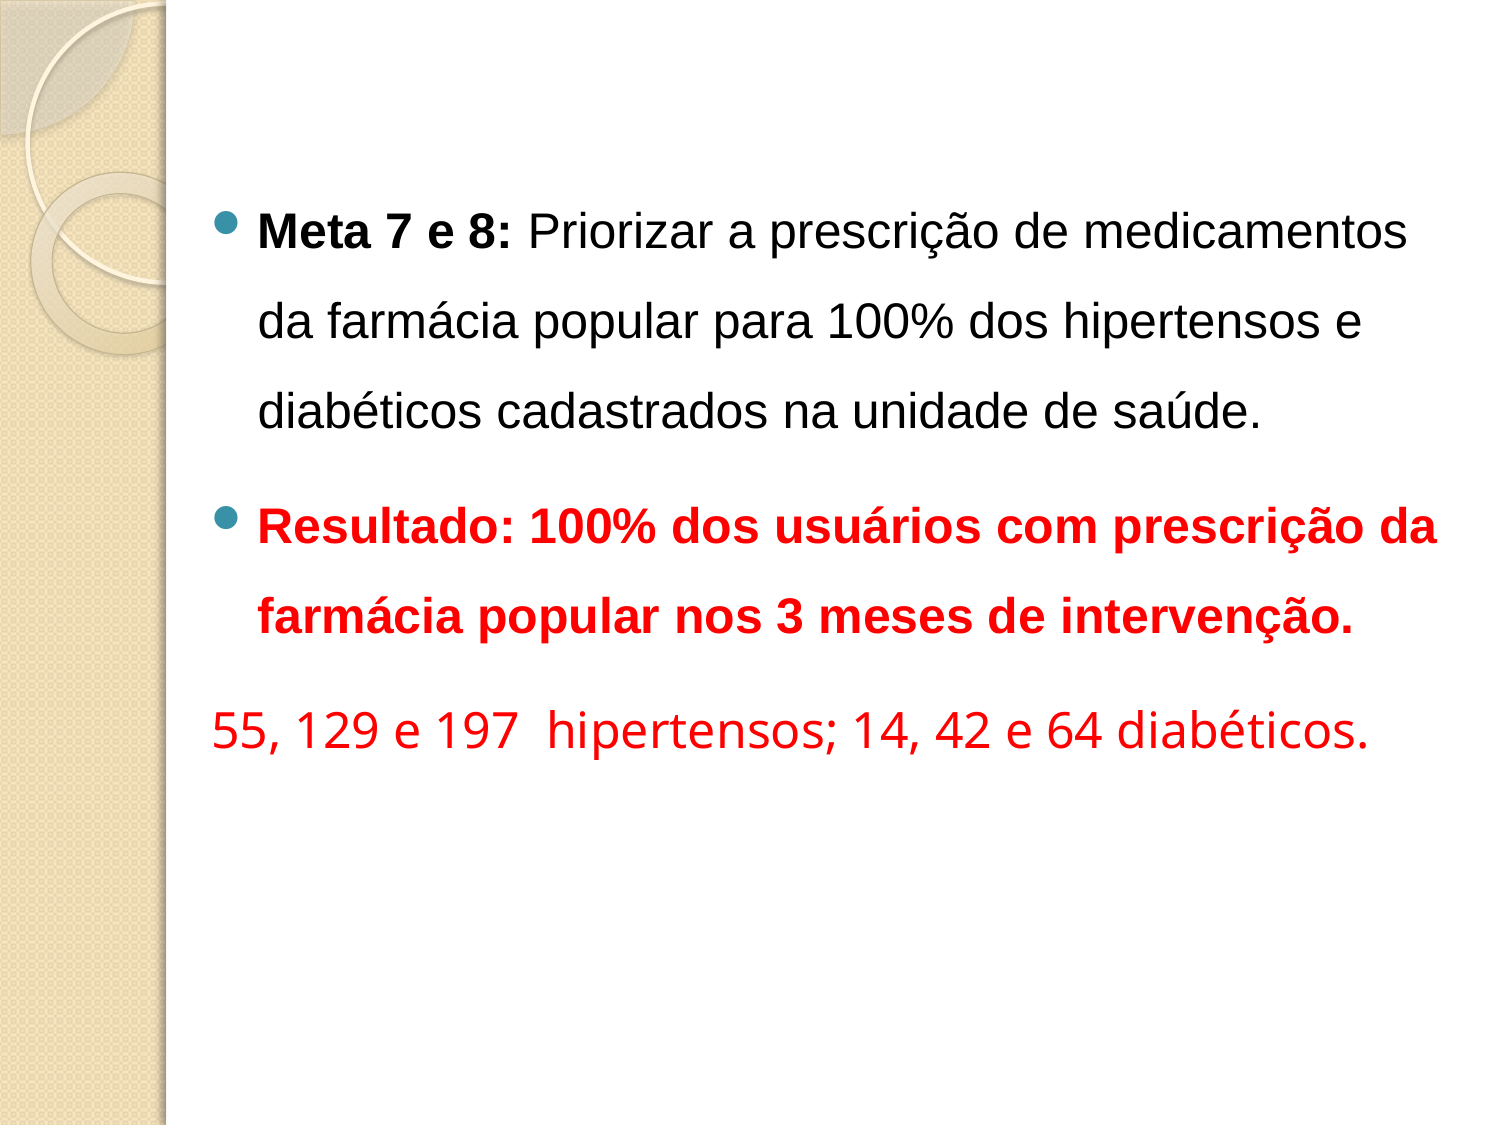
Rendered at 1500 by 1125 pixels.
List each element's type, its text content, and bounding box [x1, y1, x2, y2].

list Meta 7 e 8: Priorizar a prescrição de medicamentos da farmácia popular para 100% dos hipertensos e diabéticos cadastrados na unidade de saúde. Resultado: 100% dos usuários com prescrição da farmácia popular nos 3 meses de intervenção. 55, 129 e 197 hipertensos; 14, 42 e 64 diabéticos. [183, 160, 1459, 1007]
